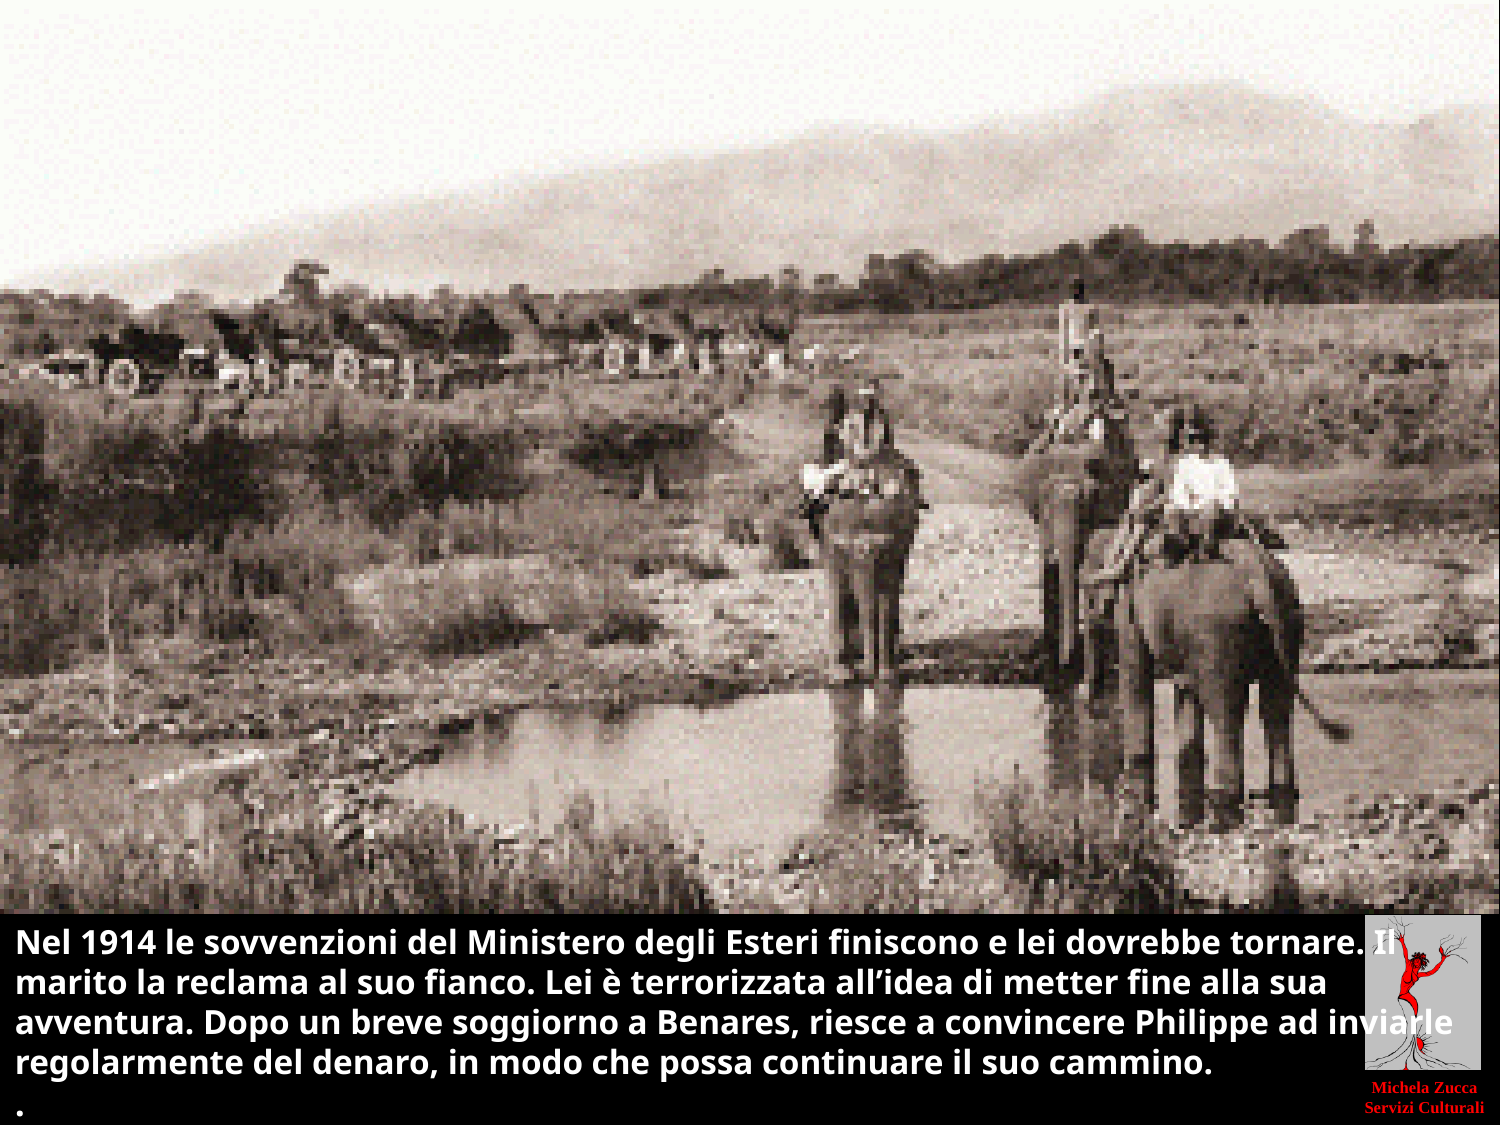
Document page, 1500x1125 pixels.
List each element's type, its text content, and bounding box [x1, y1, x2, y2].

text_box Nel 1914 le sovvenzioni del Ministero degli Esteri finiscono e lei dovrebbe tornare. Il marito la reclama al suo fianco. Lei è terrorizzata all’idea di metter fine alla sua avventura. Dopo un breve soggiorno a Benares, riesce a convincere Philippe ad inviarle regolarmente del denaro, in modo che possa continuare il suo cammino. . [0, 920, 1500, 1125]
picture [0, 0, 1499, 1070]
